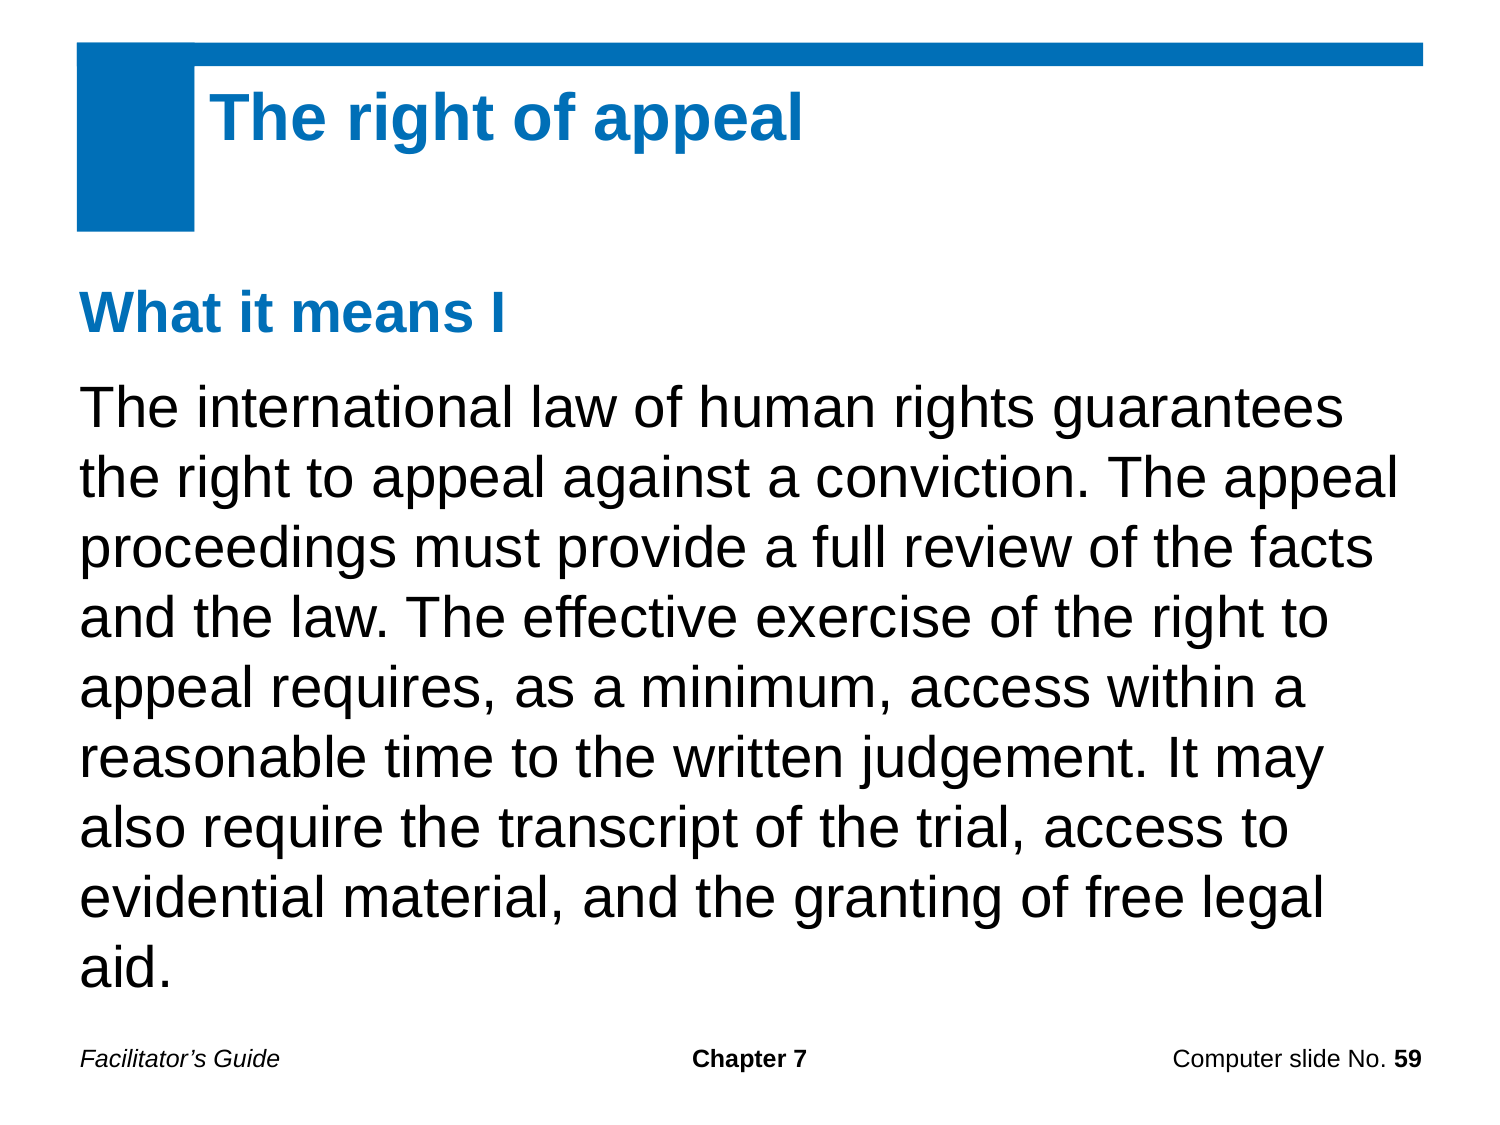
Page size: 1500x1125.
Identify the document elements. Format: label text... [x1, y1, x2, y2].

slide_number Facilitator’s Guide [64, 1034, 469, 1103]
text_box Computer slide No. 59 [1055, 1034, 1437, 1103]
text_box What it means I The international law of human rights guarantees the right to appeal against a conviction. The appeal proceedings must provide a full review of the facts and the law. The effective exercise of the right to appeal requires, as a minimum, access within a reasonable time to the written judgement. It may also require the transcript of the trial, access to evidential material, and the granting of free legal aid. [64, 267, 1437, 1012]
text_box The right of appeal [194, 66, 1425, 256]
footer Chapter 7 [512, 1034, 988, 1103]
